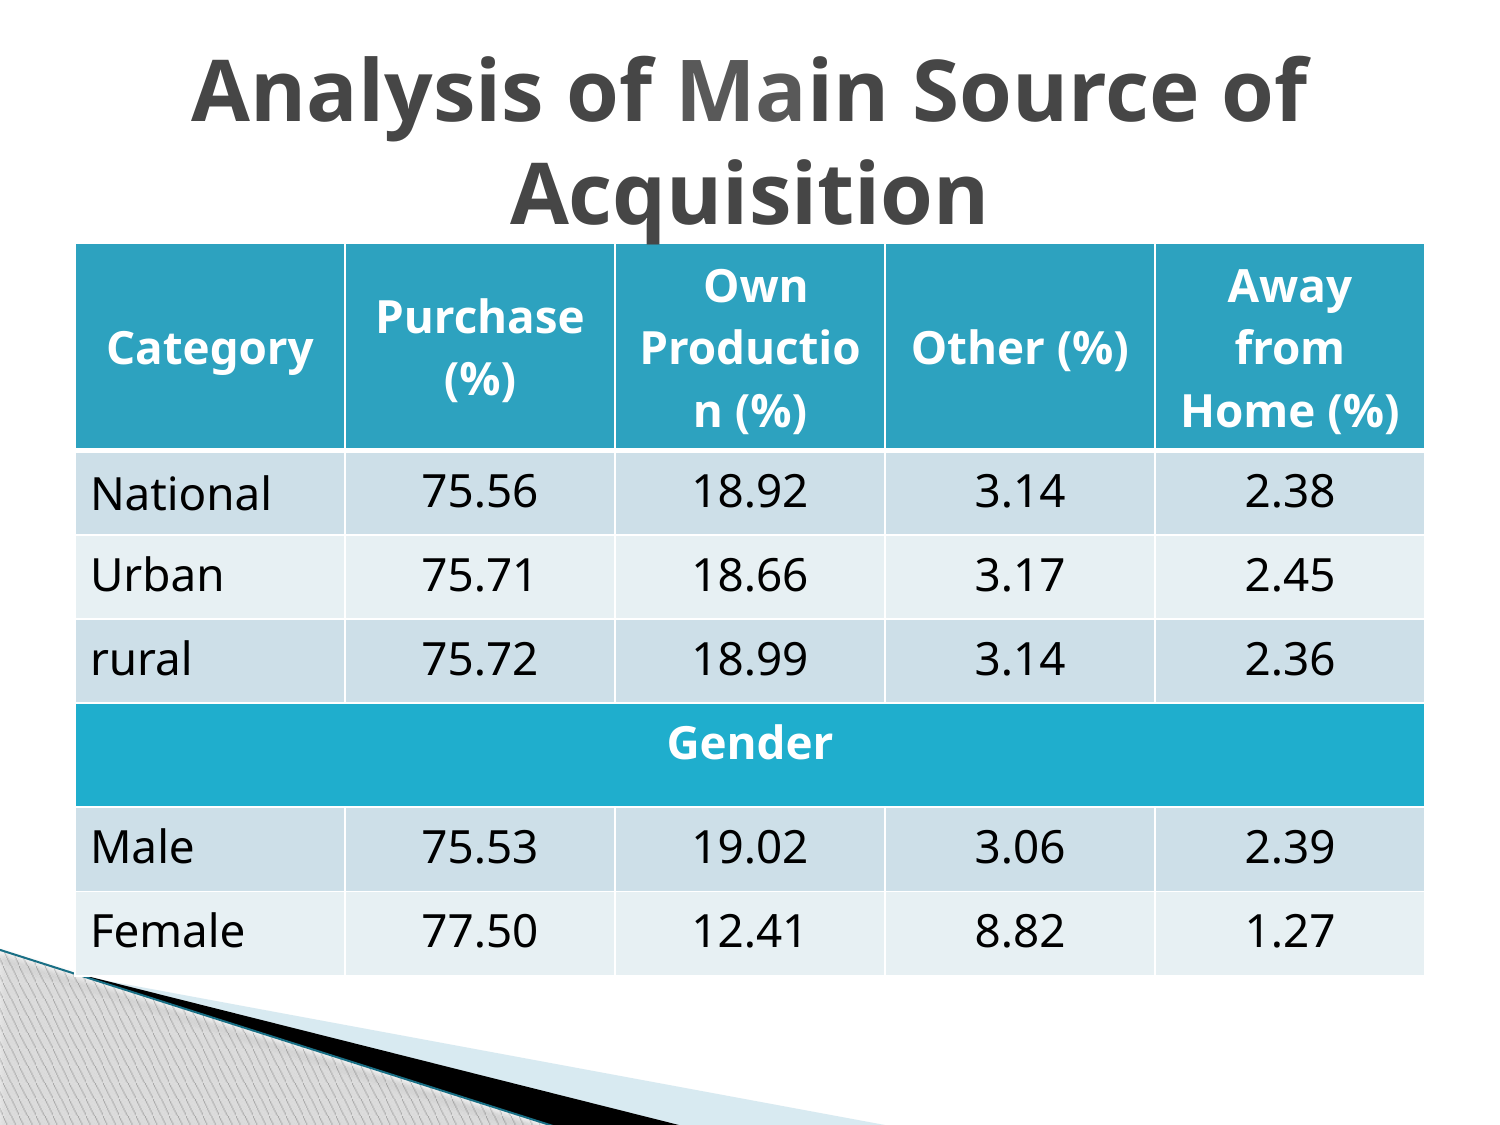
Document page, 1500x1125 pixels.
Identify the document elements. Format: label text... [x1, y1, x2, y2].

table_header Away from Home (%) [1156, 244, 1424, 448]
table_cell 2.45 [1156, 536, 1424, 618]
table_cell 3.06 [886, 808, 1154, 891]
table_header Category [76, 244, 344, 448]
table_cell 75.56 [346, 453, 614, 534]
table_cell 18.99 [616, 620, 884, 702]
table_cell 3.14 [886, 620, 1154, 702]
table_header Purchase (%) [346, 244, 614, 448]
table_cell 75.71 [346, 536, 614, 618]
table_cell 12.41 [616, 892, 884, 975]
table_cell National [76, 453, 344, 534]
title Analysis of Main Source of Acquisition [75, 45, 1425, 233]
table_cell 77.50 [346, 892, 614, 975]
table_cell rural [76, 620, 344, 702]
table_cell Urban [76, 536, 344, 618]
table_header Own Production (%) [616, 244, 884, 448]
table_cell 75.72 [346, 620, 614, 702]
table_cell 2.39 [1156, 808, 1424, 891]
table_cell 2.36 [1156, 620, 1424, 702]
table_cell 2.38 [1156, 453, 1424, 534]
table_cell Female [76, 892, 344, 975]
table_cell 18.66 [616, 536, 884, 618]
table_cell Gender [76, 704, 1424, 806]
table_cell 3.14 [886, 453, 1154, 534]
table_cell 3.17 [886, 536, 1154, 618]
table_cell 19.02 [616, 808, 884, 891]
table_cell 75.53 [346, 808, 614, 891]
table_header Other (%) [886, 244, 1154, 448]
table_cell Male [76, 808, 344, 891]
table_cell 18.92 [616, 453, 884, 534]
table_cell 1.27 [1156, 892, 1424, 975]
table_cell 8.82 [886, 892, 1154, 975]
